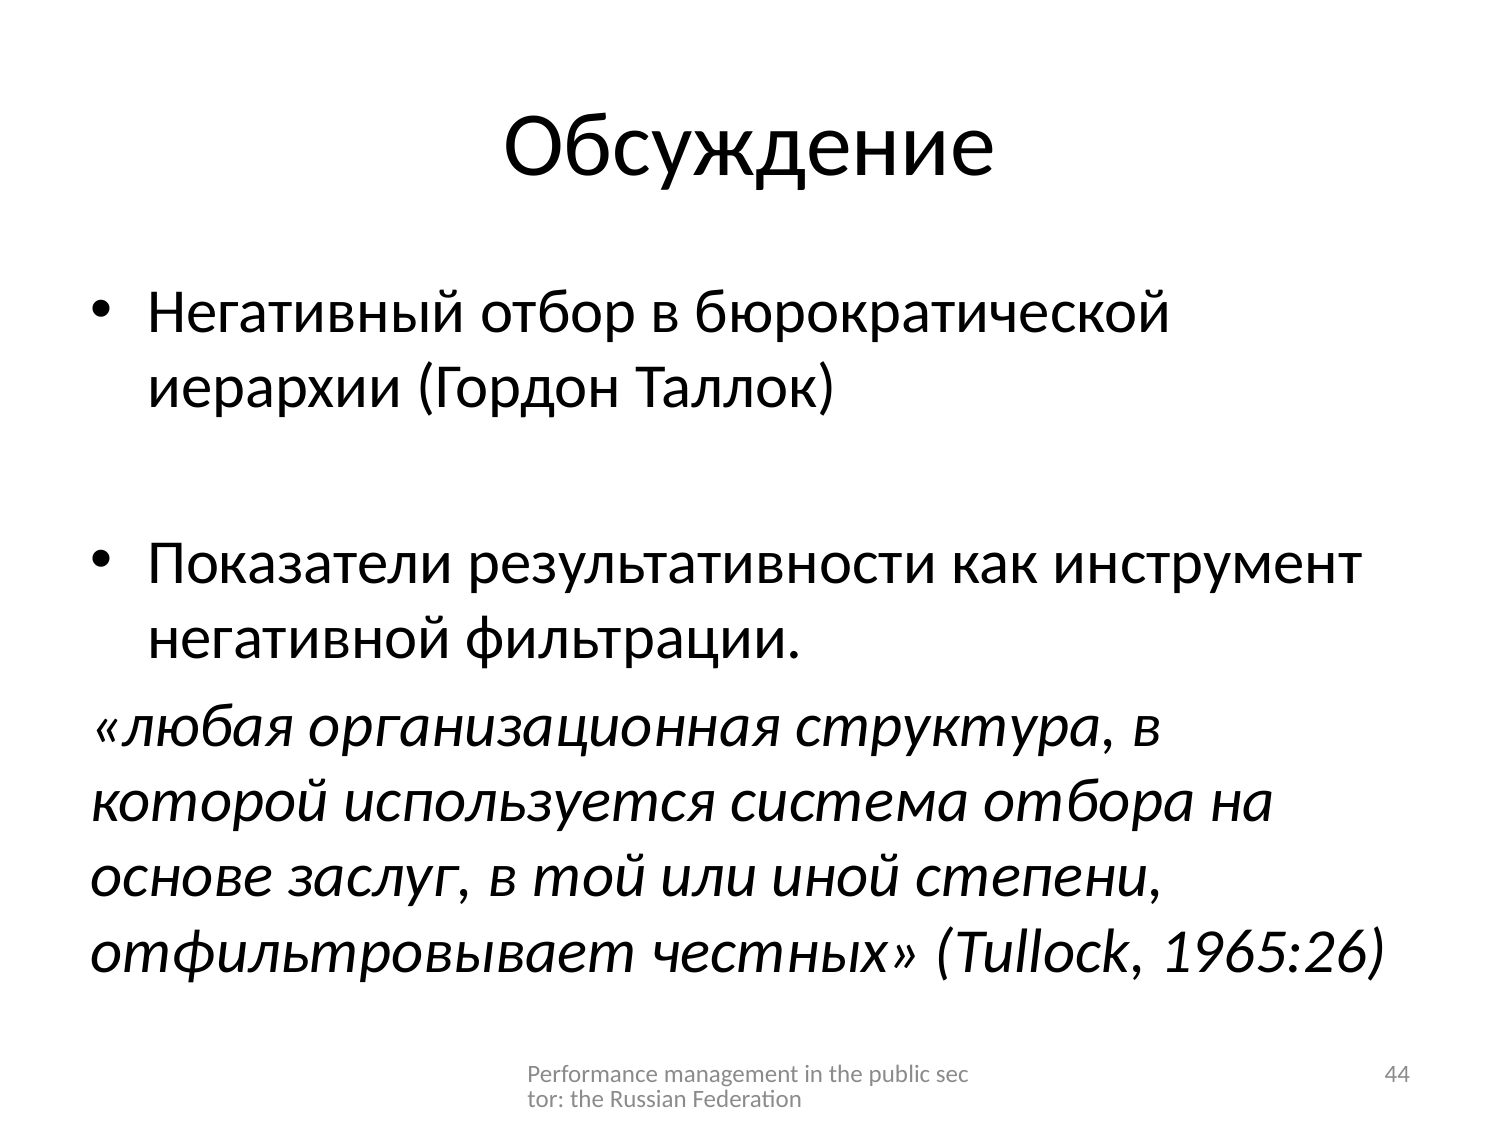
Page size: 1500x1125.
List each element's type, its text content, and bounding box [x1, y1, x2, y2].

footer Performance management in the public sector: the Russian Federation [512, 1042, 988, 1103]
list Негативный отбор в бюрократической иерархии (Гордон Таллок) Показатели результативности как инструмент негативной фильтрации. «любая организационная структура, в которой используется система отбора на основе заслуг, в той или иной степени, отфильтровывает честных» (Tullock, 1965:26) [75, 262, 1425, 1005]
title Обсуждение [75, 45, 1425, 233]
slide_number 44 [1074, 1042, 1425, 1103]
